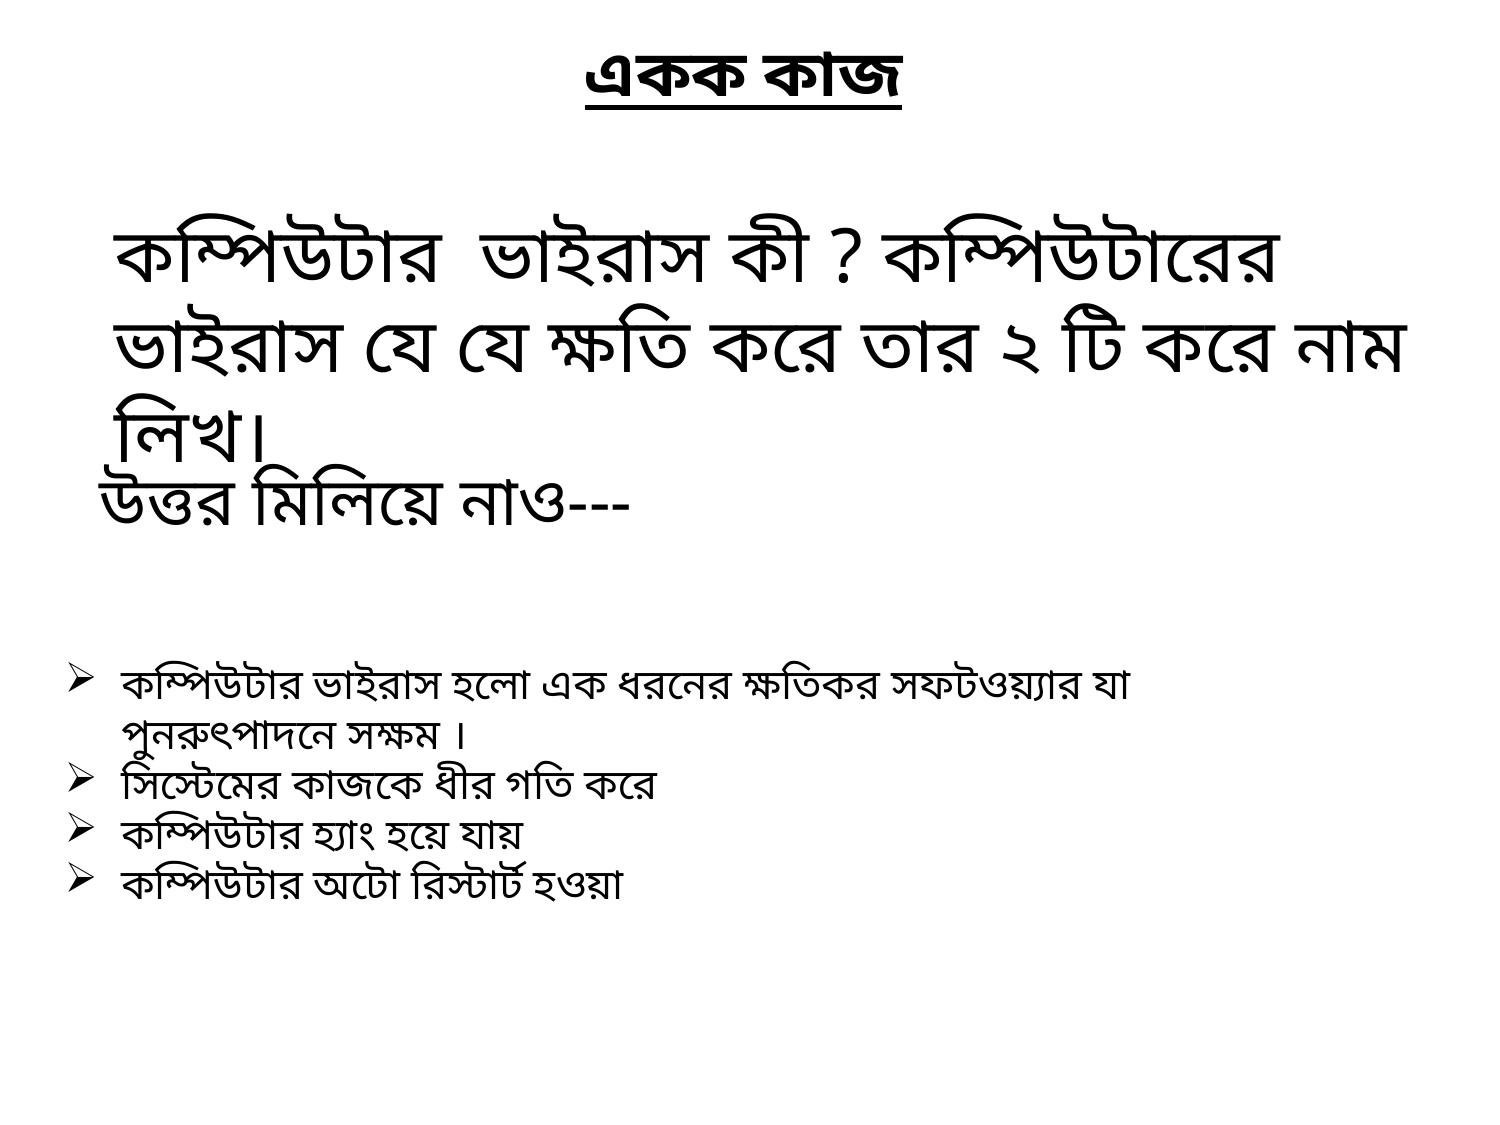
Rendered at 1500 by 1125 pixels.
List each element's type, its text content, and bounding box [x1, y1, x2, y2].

text_box কম্পিউটার ভাইরাস কী ? কম্পিউটারের ভাইরাস যে যে ক্ষতি করে তার ২ টি করে নাম লিখ। [99, 199, 1425, 485]
text_box কম্পিউটার ভাইরাস হলো এক ধরনের ক্ষতিকর সফটওয়্যার যা পুনরুৎপাদনে সক্ষম । সিস্টেমের কাজকে ধীর গতি করে কম্পিউটার হ্যাং হয়ে যায় কম্পিউটার অটো রিস্টার্ট হওয়া [49, 650, 1188, 915]
title একক কাজ [324, 24, 1163, 118]
text_box উত্তর মিলিয়ে নাও--- [85, 451, 861, 547]
